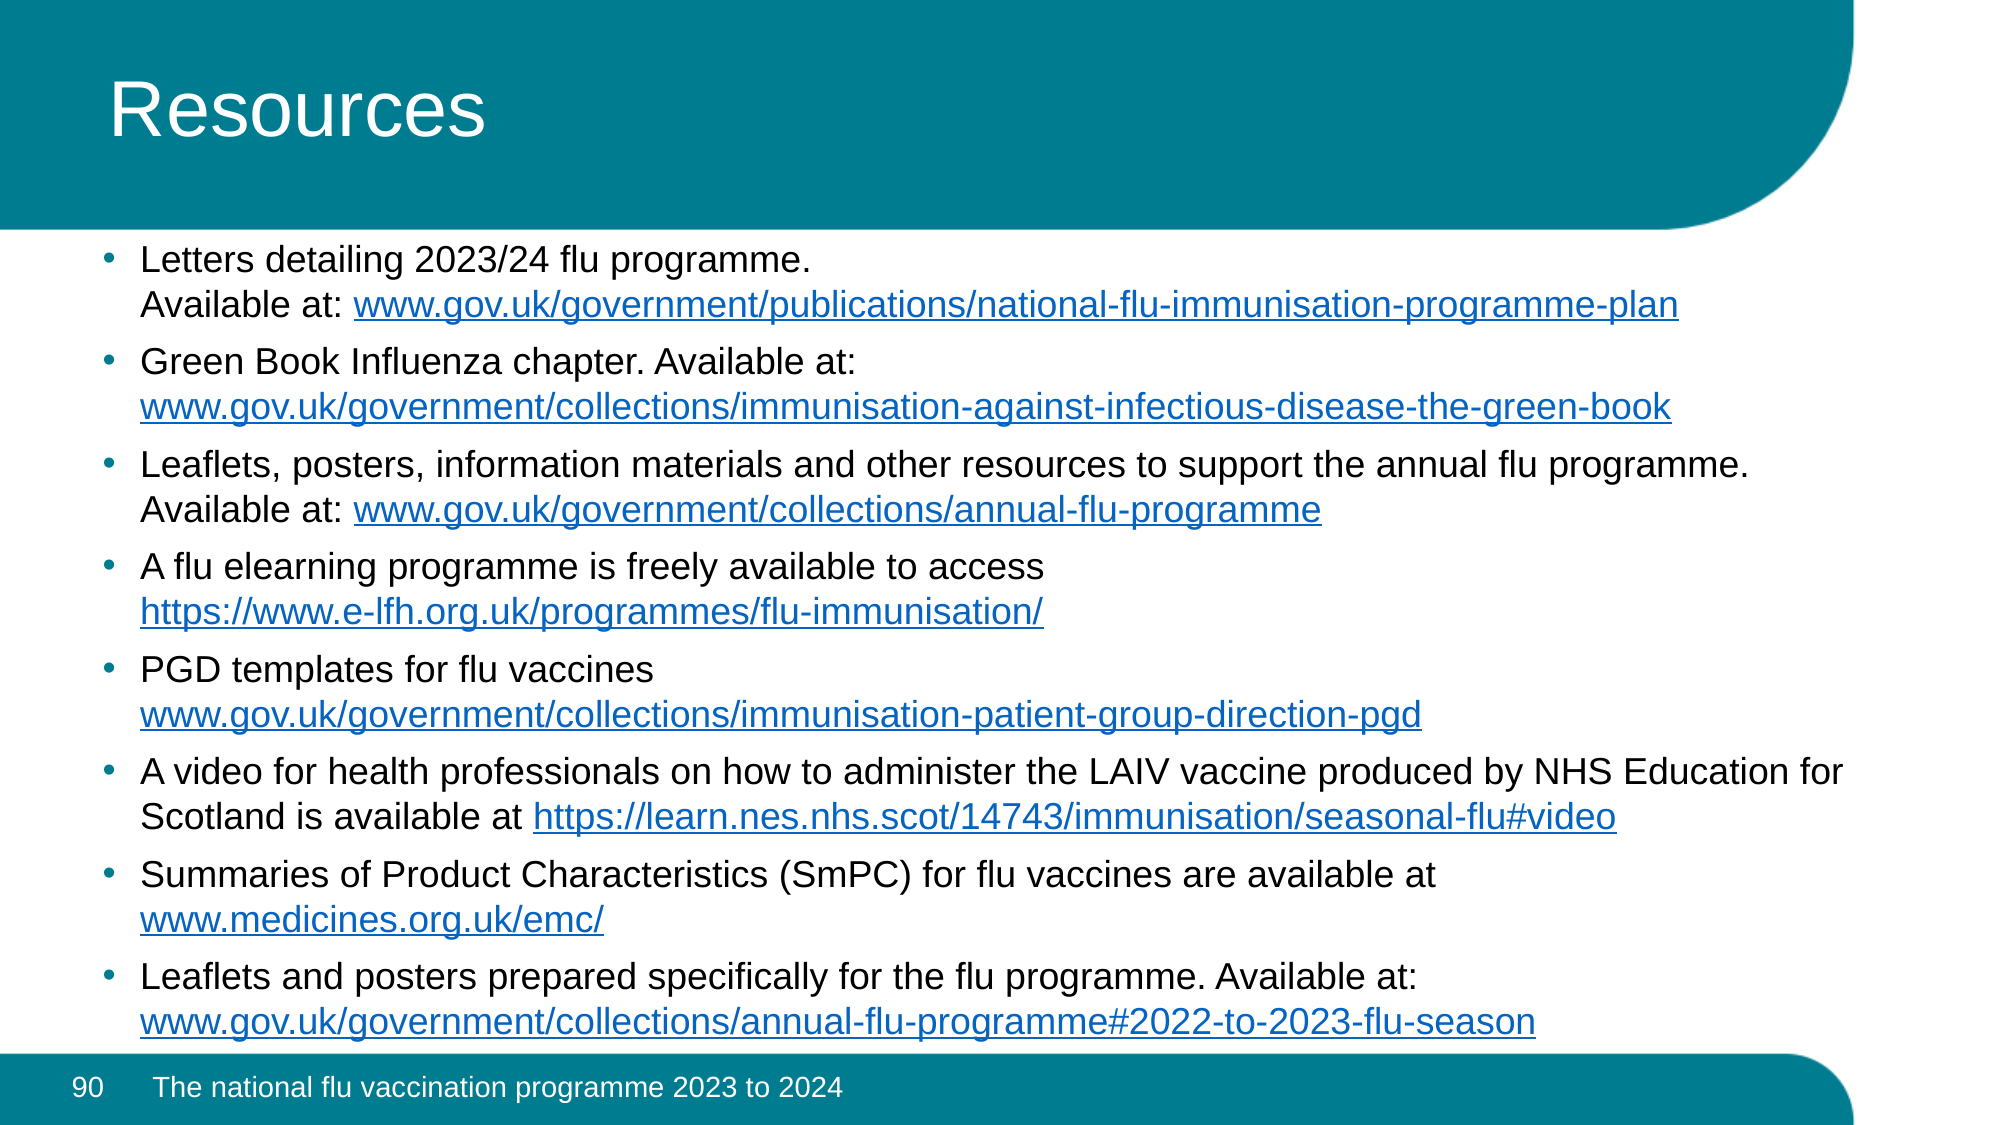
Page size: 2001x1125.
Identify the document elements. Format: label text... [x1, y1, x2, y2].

title Resources [93, 60, 529, 181]
footer The national flu vaccination programme 2023 to 2024 [137, 1056, 1780, 1116]
list Letters detailing 2023/24 flu programme. Available at: www.gov.uk/government/publications/national-flu-immunisation-programme-plan Green Book Influenza chapter. Available at: www.gov.uk/government/collections/immunisation-against-infectious-disease-the-green-book Leaflets, posters, information materials and other resources to support the annual flu programme. Available at: www.gov.uk/government/collections/annual-flu-programme A flu elearning programme is freely available to access https://www.e-lfh.org.uk/programmes/flu-immunisation/ PGD templates for flu vaccines www.gov.uk/government/collections/immunisation-patient-group-direction-pgd A video for health professionals on how to administer the LAIV vaccine produced by NHS Education for Scotland is available at https://learn.nes.nhs.scot/14743/immunisation/seasonal-flu#video Summaries of Product Characteristics (SmPC) for flu vaccines are available at www.medicines.org.uk/emc/ Leaflets and posters prepared specifically for the flu programme. Available at: www.gov.uk/government/collections/annual-flu-programme#2022-to-2023-flu-season [87, 227, 1913, 1014]
slide_number 90 [21, 1056, 120, 1117]
